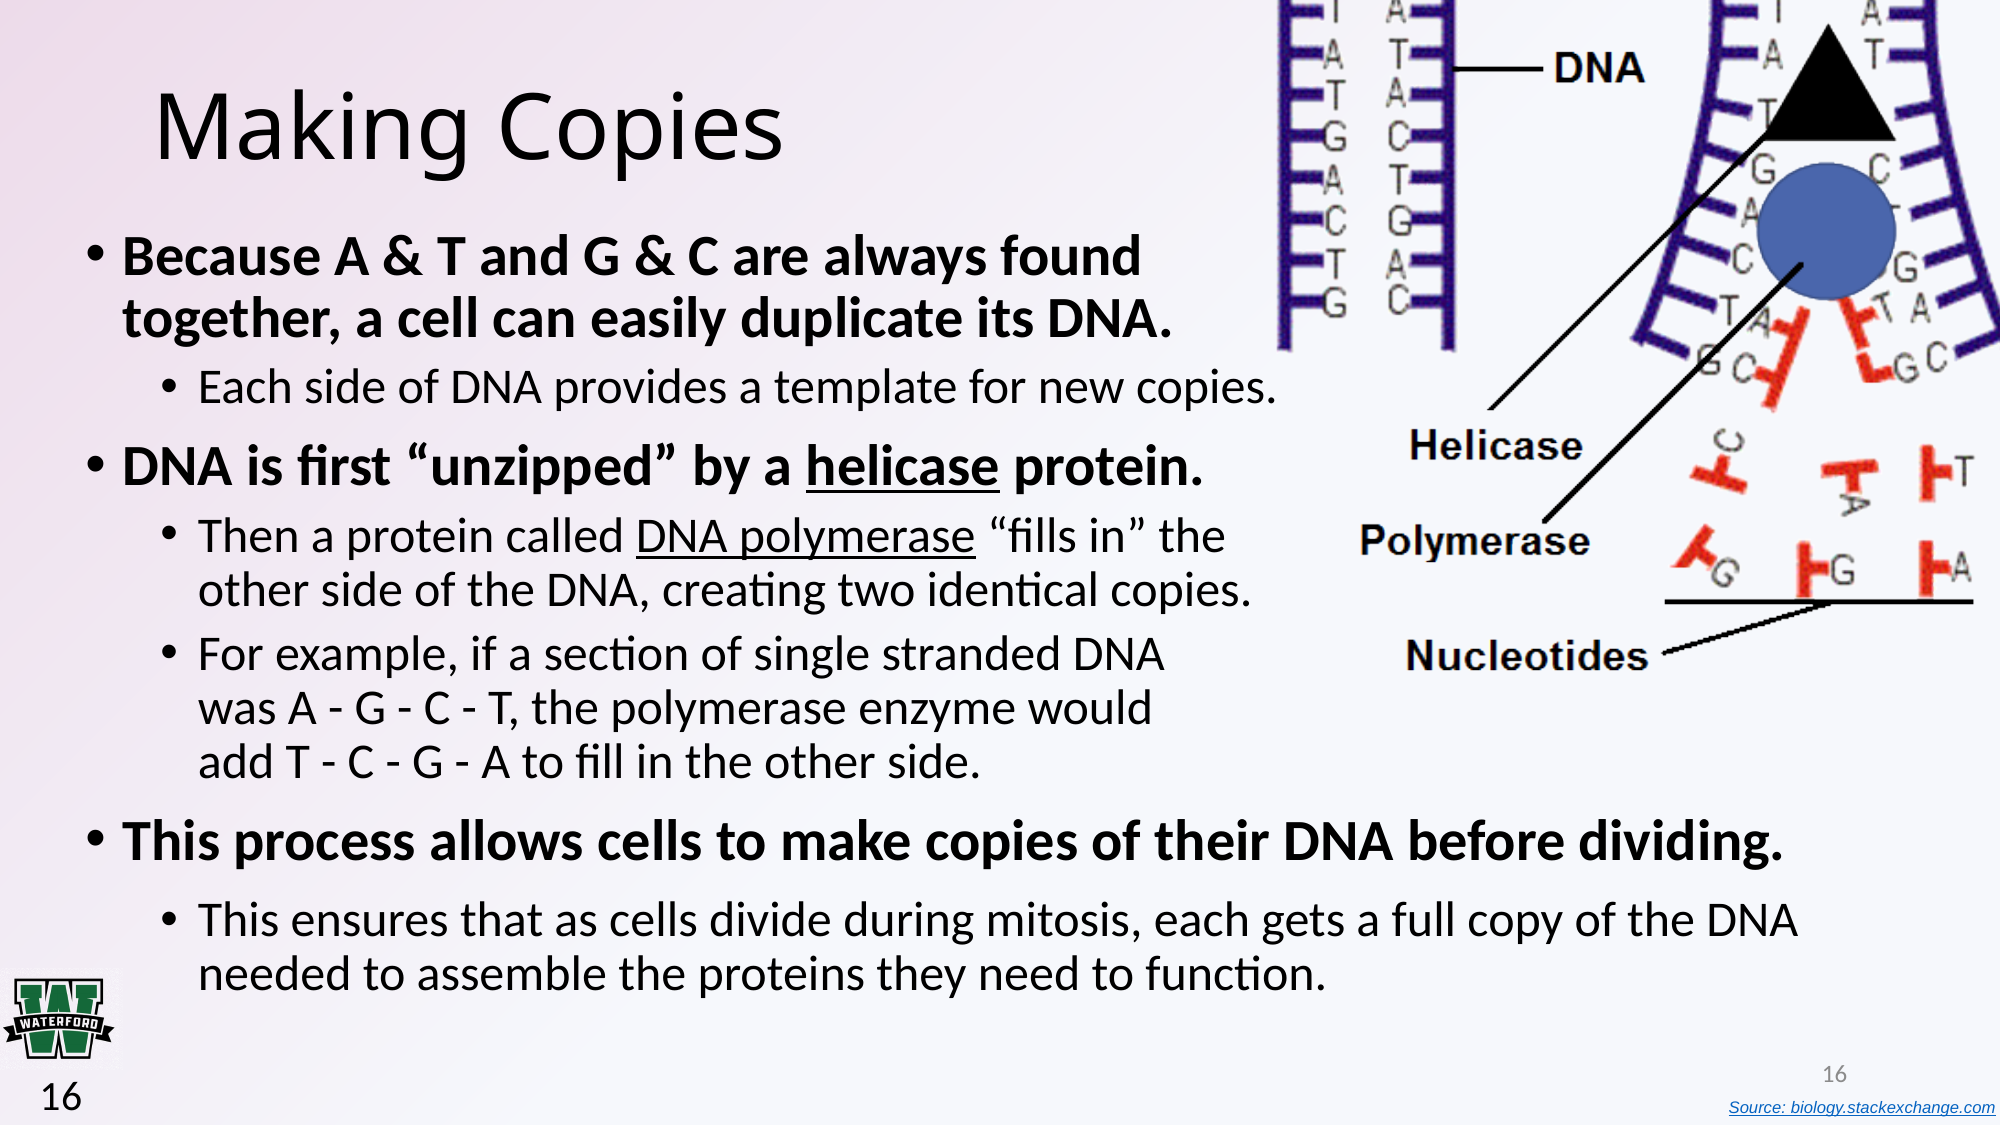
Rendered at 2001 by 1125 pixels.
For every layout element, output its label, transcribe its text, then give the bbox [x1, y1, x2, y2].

text_box Source: biology.stackexchange.com [1713, 1089, 2000, 1125]
picture [0, 968, 123, 1070]
picture [1253, 0, 2000, 691]
title Making Copies [137, 59, 1253, 200]
list Because A & T and G & C are always found together, a cell can easily duplicate its DNA. Each side of DNA provides a template for new copies. DNA is first “unzipped” by a helicase protein. Then a protein called DNA polymerase “fills in” the other side of the DNA, creating two identical copies. For example, if a section of single stranded DNA was A - G - C - T, the polymerase enzyme would add T - C - G - A to fill in the other side. This process allows cells to make copies of their DNA before dividing. This ensures that as cells divide during mitosis, each gets a full copy of the DNA needed to assemble the proteins they need to function. [70, 217, 1863, 1055]
slide_number 16 [1412, 1042, 1863, 1103]
